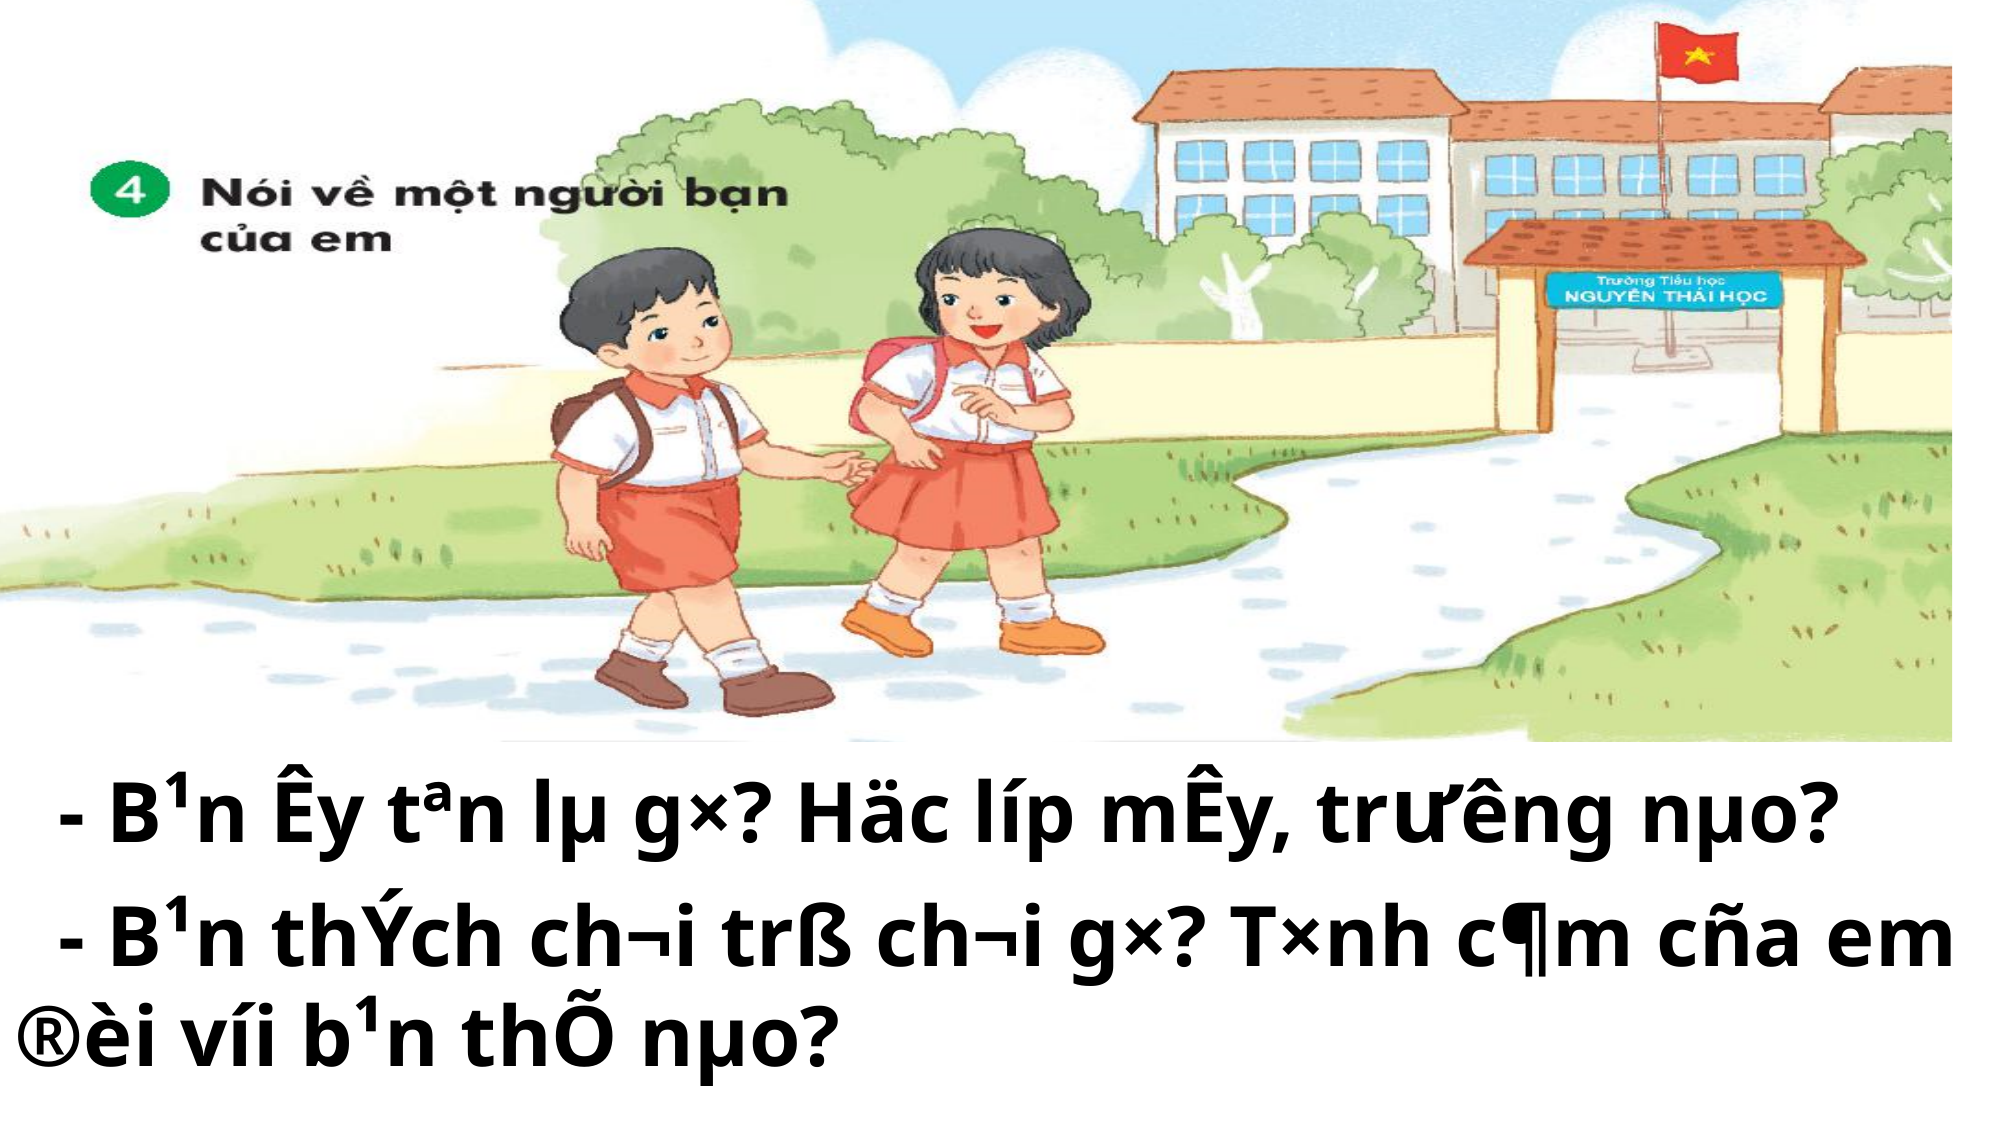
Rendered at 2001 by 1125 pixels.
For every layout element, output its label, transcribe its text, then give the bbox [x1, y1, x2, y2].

text_box - B¹n thÝch ch¬i trß ch¬i g×? T×nh c¶m cña em ®èi víi b¹n thÕ nµo? [0, 875, 2000, 1091]
picture [0, 0, 1953, 742]
text_box - B¹n Êy tªn lµ g×? Häc líp mÊy, tr­ưêng nµo? [0, 743, 2000, 869]
